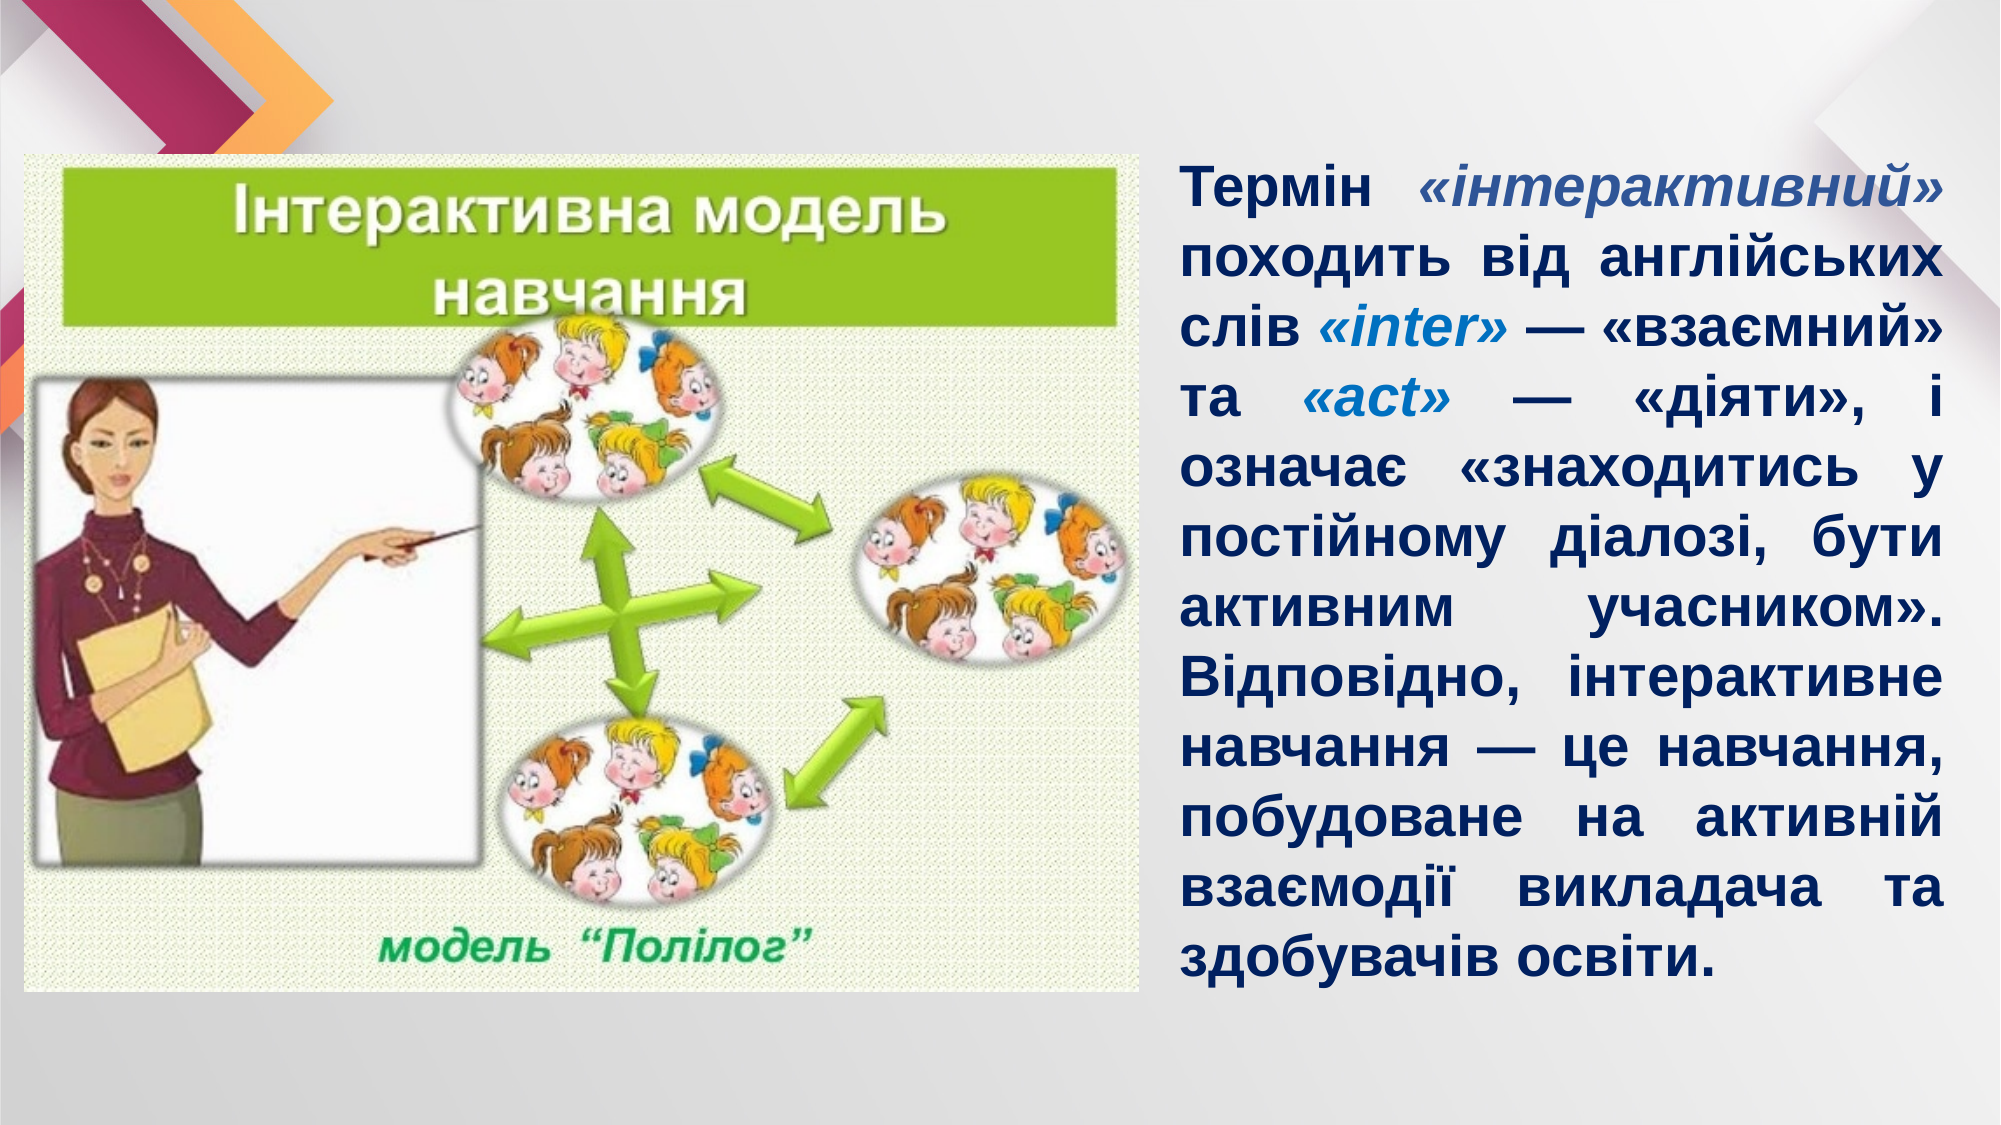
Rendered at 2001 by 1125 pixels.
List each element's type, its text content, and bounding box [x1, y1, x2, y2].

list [24, 154, 1140, 992]
picture [0, 0, 2000, 1125]
text_box Термін «інтерактивний» походить від англійських слів «inter» — «взаємний» та «act» — «діяти», і означає «знаходитись у постійному діалозі, бути активним учасником». Відповідно, інтерактивне навчання — це навчання, побудоване на активній взаємодії викладача та здобувачів освіти. [1164, 140, 1960, 996]
